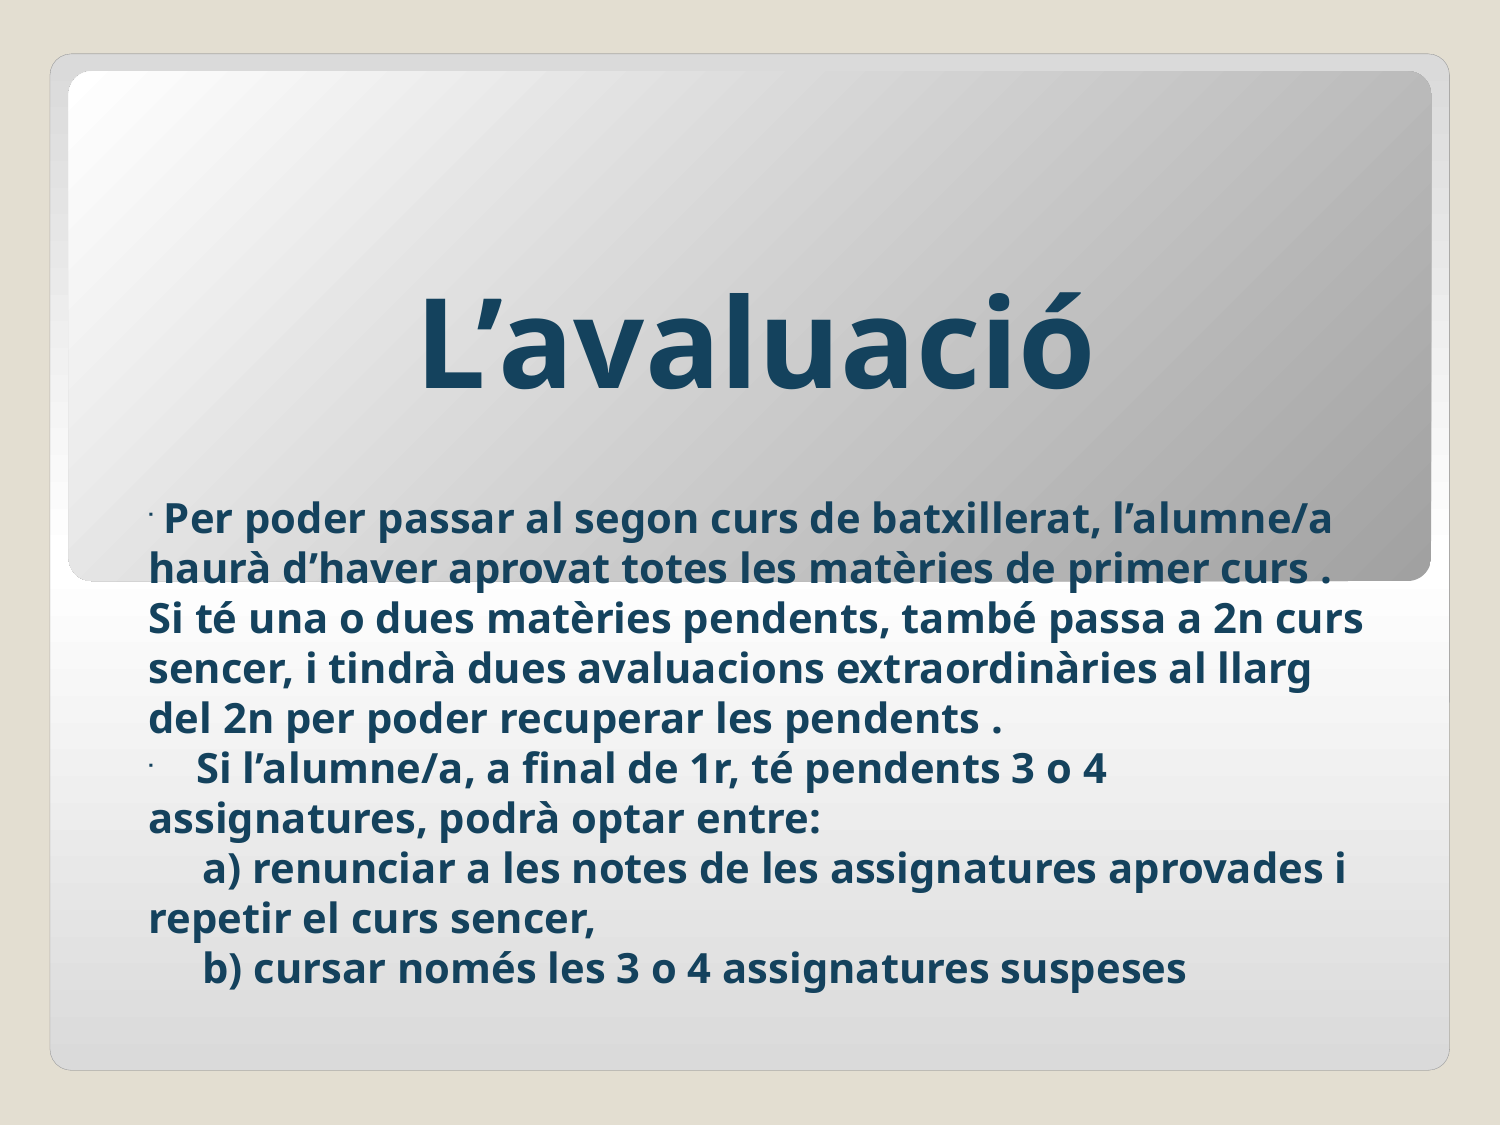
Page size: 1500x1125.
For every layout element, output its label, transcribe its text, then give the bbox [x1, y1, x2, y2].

text_box L’avaluació [118, 160, 1394, 421]
text_box Per poder passar al segon curs de batxillerat, l’alumne/a haurà d’haver aprovat totes les matèries de primer curs . Si té una o dues matèries pendents, també passa a 2n curs sencer, i tindrà dues avaluacions extraordinàries al llarg del 2n per poder recuperar les pendents . Si l’alumne/a, a final de 1r, té pendents 3 o 4 assignatures, podrà optar entre: a) renunciar a les notes de les assignatures aprovades i repetir el curs sencer, b) cursar només les 3 o 4 assignatures suspeses [118, 491, 1394, 1012]
